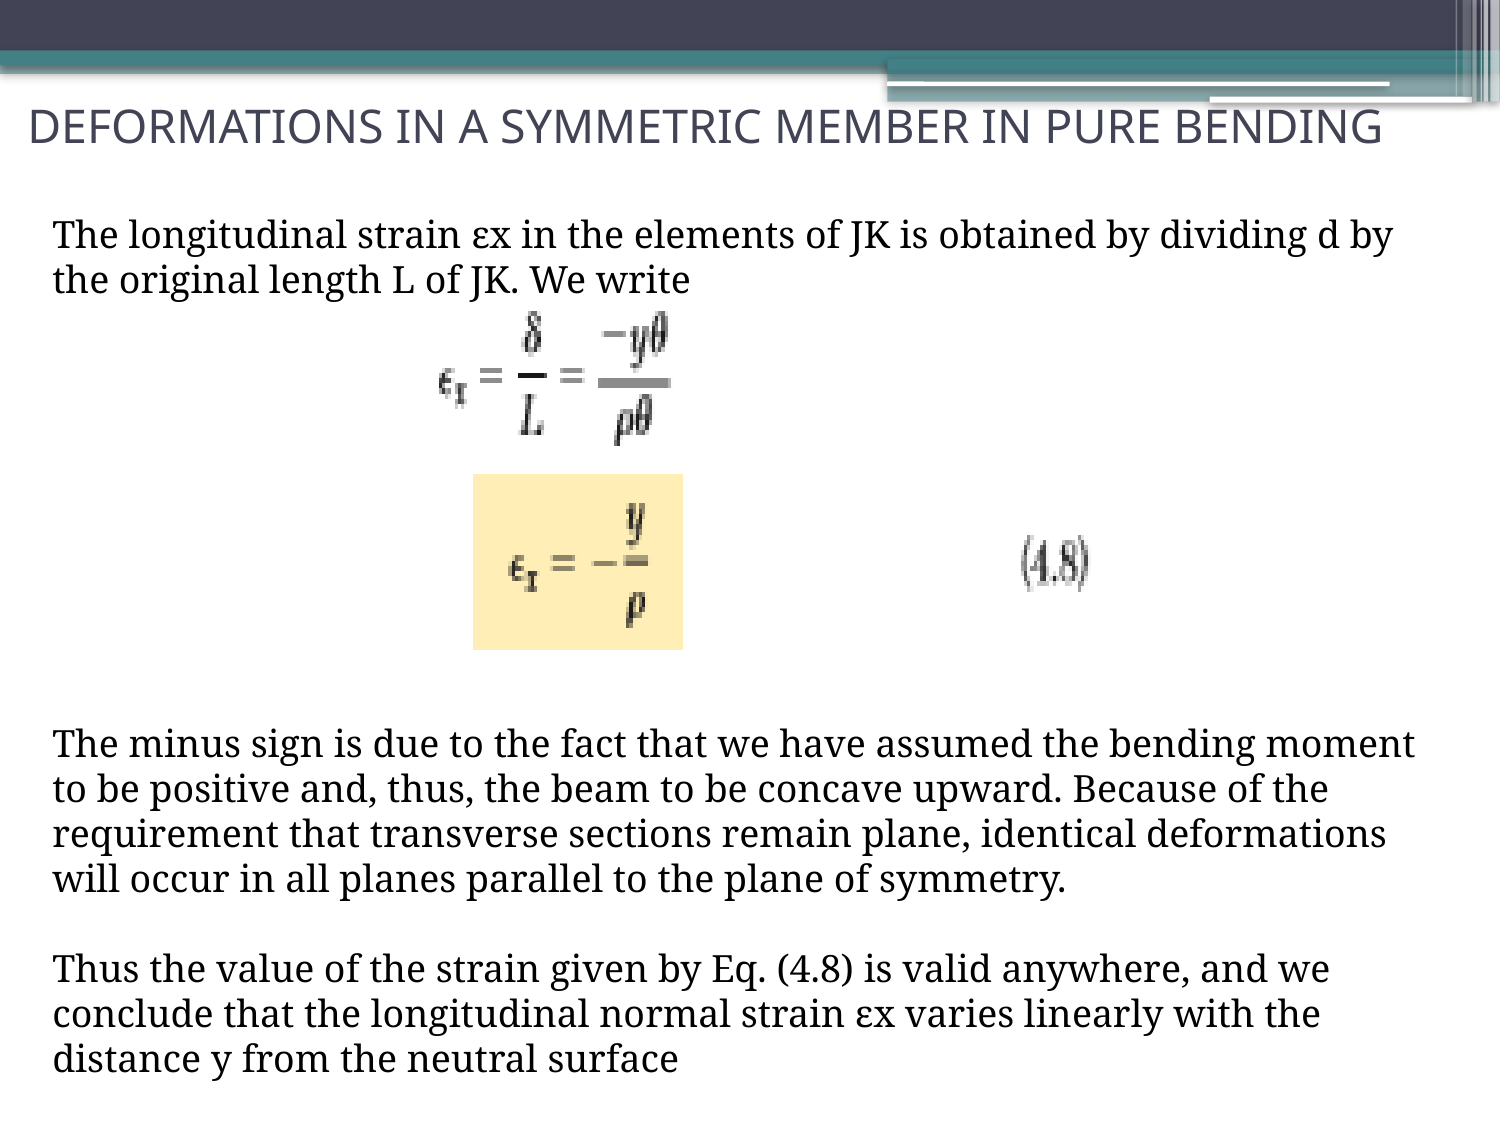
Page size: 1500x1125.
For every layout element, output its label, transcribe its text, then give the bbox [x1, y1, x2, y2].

picture [462, 474, 1113, 651]
title DEFORMATIONS IN A SYMMETRIC MEMBER IN PURE BENDING [12, 62, 1425, 188]
picture [424, 301, 763, 463]
text_box The minus sign is due to the fact that we have assumed the bending moment to be positive and, thus, the beam to be concave upward. Because of the requirement that transverse sections remain plane, identical deformations will occur in all planes parallel to the plane of symmetry. Thus the value of the strain given by Eq. (4.8) is valid anywhere, and we conclude that the longitudinal normal strain εx varies linearly with the distance y from the neutral surface [37, 712, 1475, 1088]
text_box The longitudinal strain εx in the elements of JK is obtained by dividing d by the original length L of JK. We write [37, 203, 1450, 309]
